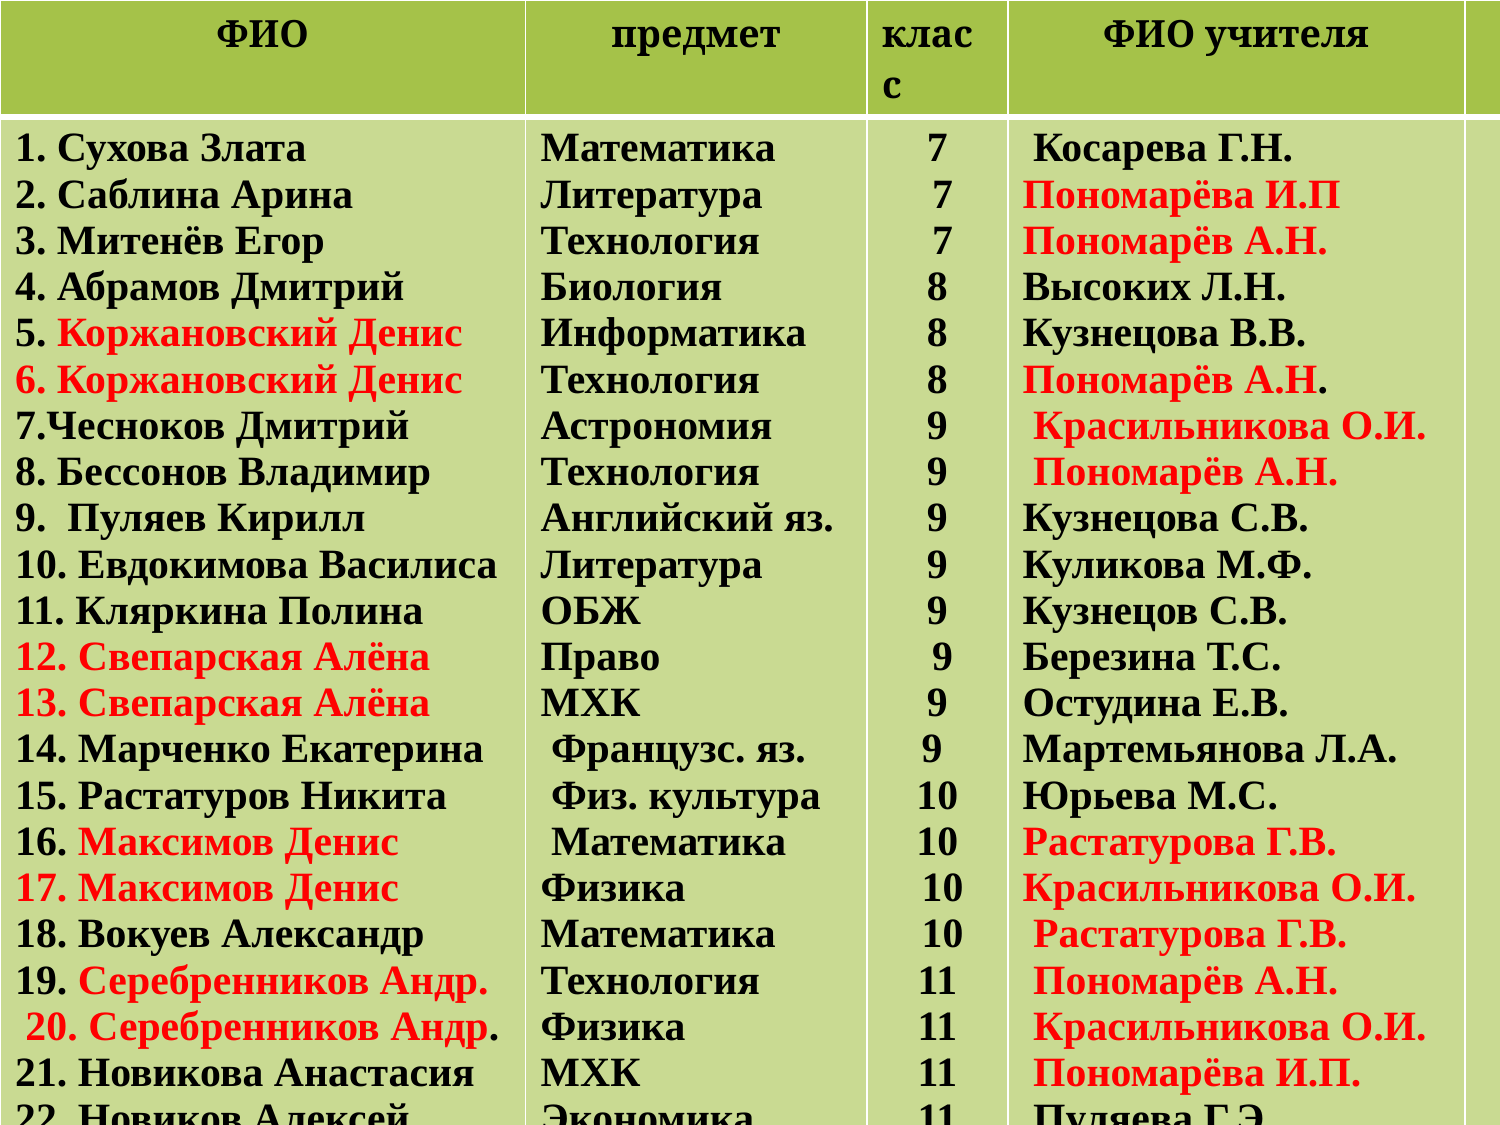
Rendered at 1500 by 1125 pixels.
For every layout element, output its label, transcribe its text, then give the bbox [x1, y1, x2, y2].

table_cell 7 7 7 8 8 8 9 9 9 9 9 9 9 9 10 10 10 10 11 11 11 11 [868, 120, 1007, 1125]
table_cell [1466, 120, 1500, 1125]
table_header ФИО учителя [1009, 1, 1464, 114]
table_cell Косарева Г.Н. Пономарёва И.П Пономарёв А.Н. Высоких Л.Н. Кузнецова В.В. Пономарёв А.Н. Красильникова О.И. Пономарёв А.Н. Кузнецова С.В. Куликова М.Ф. Кузнецов С.В. Березина Т.С. Остудина Е.В. Мартемьянова Л.А. Юрьева М.С. Растатурова Г.В. Красильникова О.И. Растатурова Г.В. Пономарёв А.Н. Красильникова О.И. Пономарёва И.П. Пуляева Г.Э. [1009, 120, 1464, 1125]
table_cell 1. Сухова Злата 2. Саблина Арина 3. Митенёв Егор 4. Абрамов Дмитрий 5. Коржановский Денис 6. Коржановский Денис 7.Чесноков Дмитрий 8. Бессонов Владимир 9. Пуляев Кирилл 10. Евдокимова Василиса 11. Кляркина Полина 12. Свепарская Алёна 13. Свепарская Алёна 14. Марченко Екатерина 15. Растатуров Никита 16. Максимов Денис 17. Максимов Денис 18. Вокуев Александр 19. Серебренников Андр. 20. Серебренников Андр. 21. Новикова Анастасия 22. Новиков Алексей [1, 120, 525, 1125]
table_cell Математика Литература Технология Биология Информатика Технология Астрономия Технология Английский яз. Литература ОБЖ Право МХК Французс. яз. Физ. культура Математика Физика Математика Технология Физика МХК Экономика [526, 120, 866, 1125]
table_header ФИО [1, 1, 525, 114]
table_header [1466, 1, 1500, 114]
table_header предмет [526, 1, 866, 114]
table_header класс [868, 1, 1007, 114]
